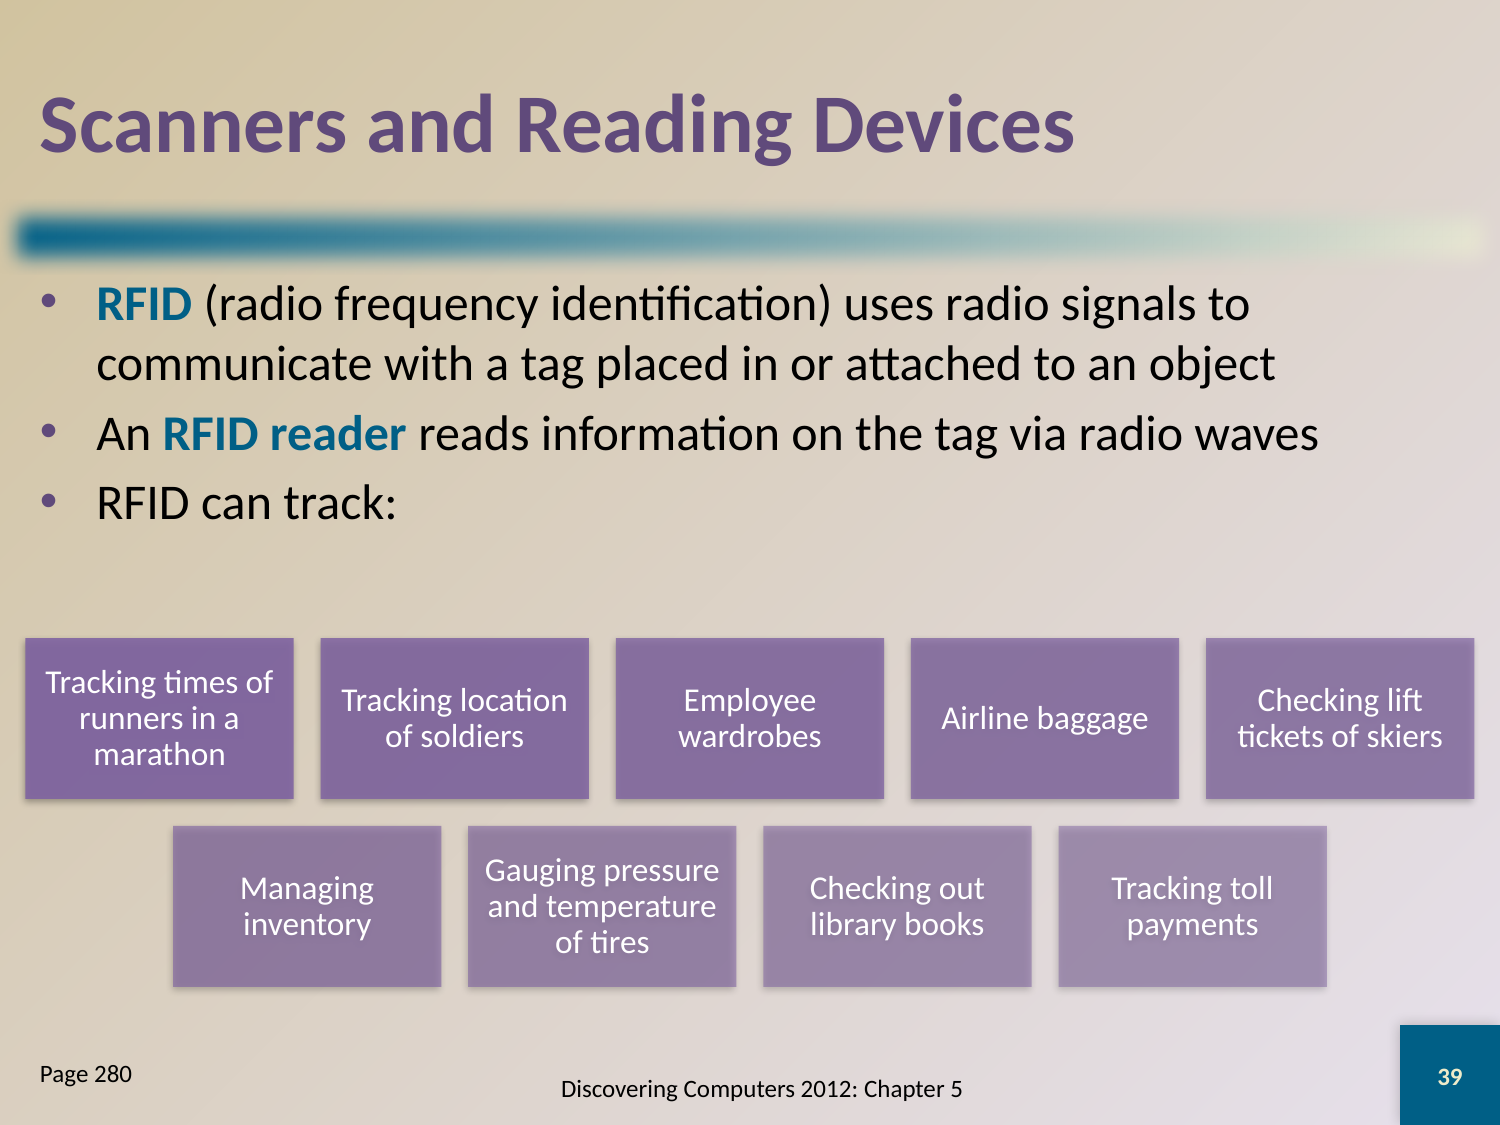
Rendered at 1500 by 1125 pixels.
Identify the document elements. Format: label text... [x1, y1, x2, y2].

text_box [24, 587, 1476, 1038]
footer Discovering Computers 2012: Chapter 5 [450, 1050, 1075, 1125]
title Scanners and Reading Devices [24, 24, 1475, 213]
list RFID (radio frequency identification) uses radio signals to communicate with a tag placed in or attached to an object An RFID reader reads information on the tag via radio waves RFID can track: [24, 262, 1475, 586]
slide_number 39 [1400, 1025, 1500, 1125]
list Page 280 [24, 1050, 300, 1125]
